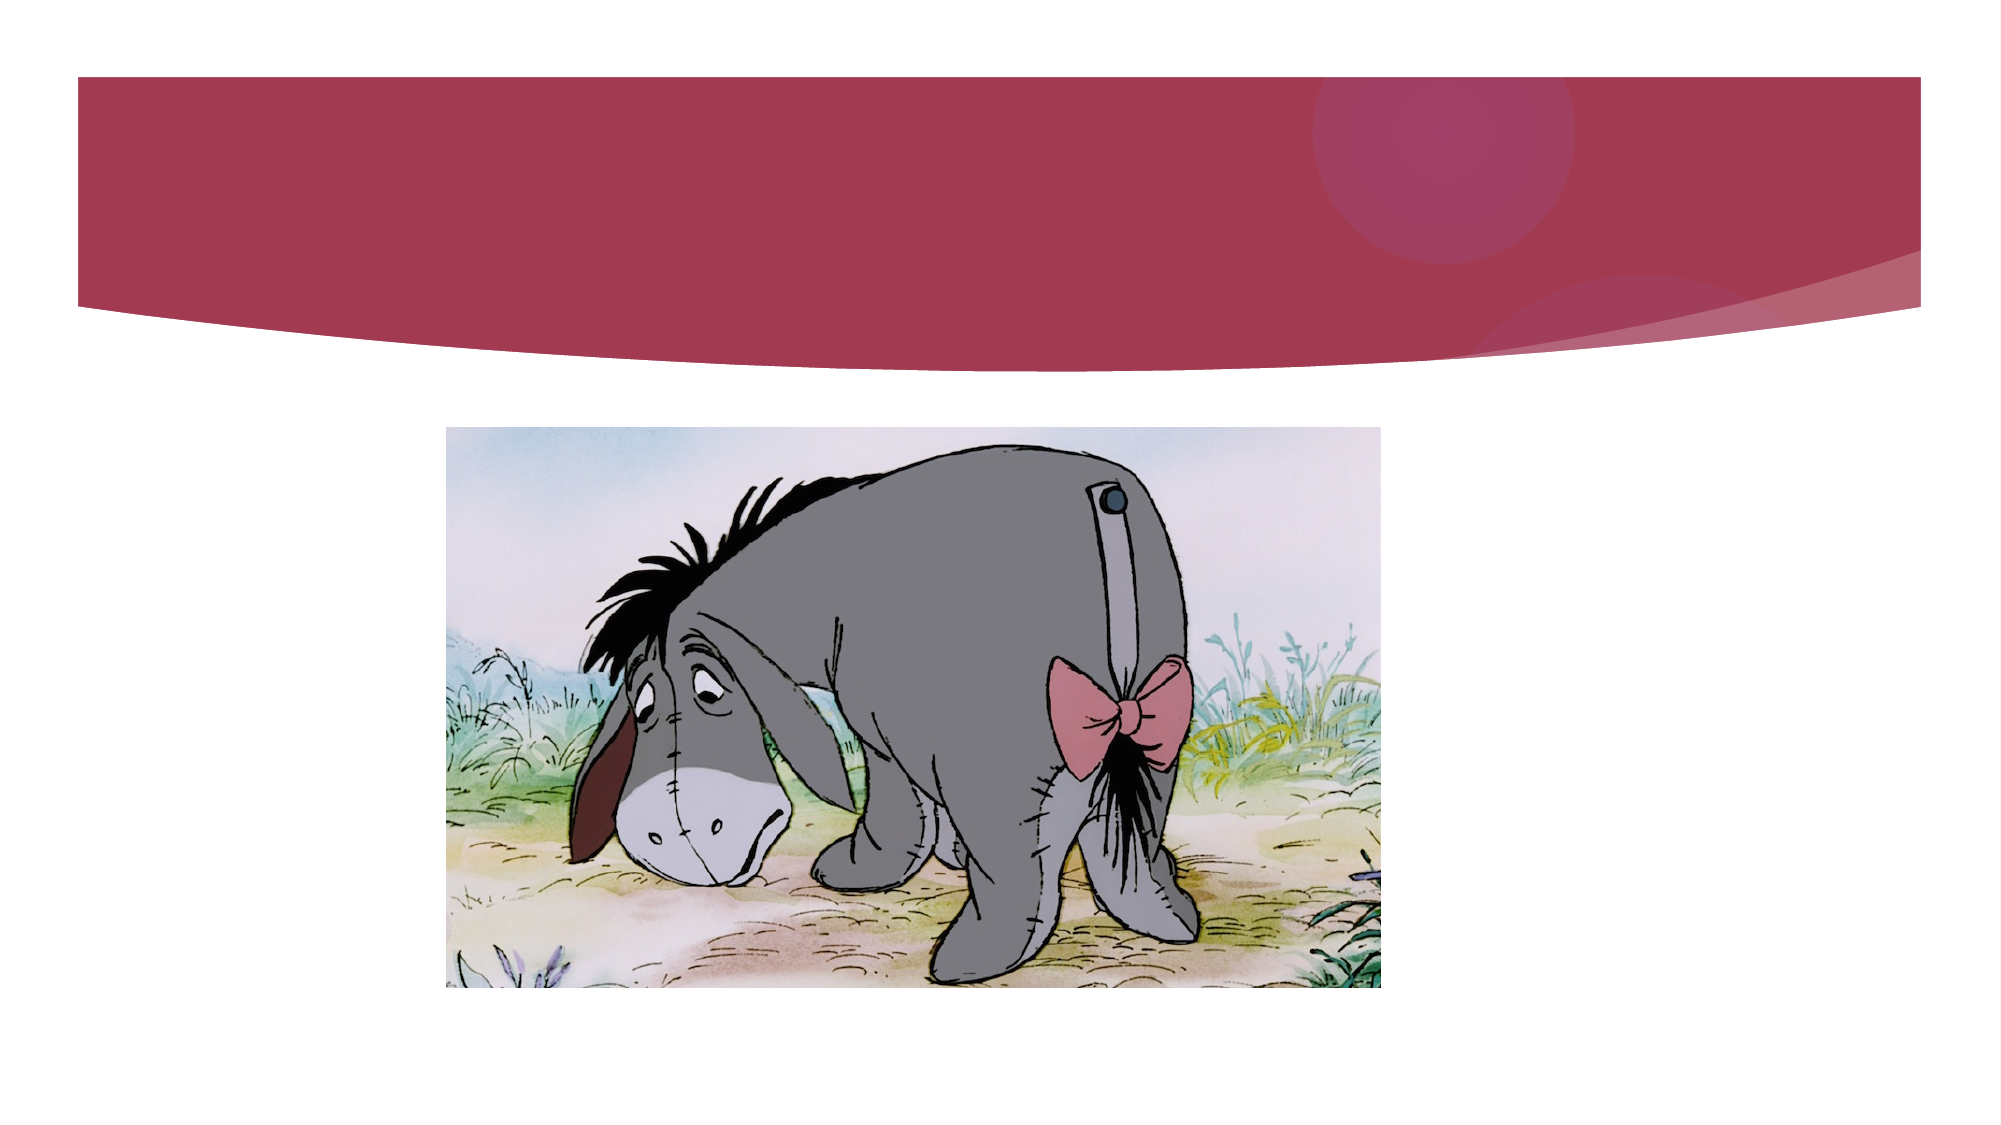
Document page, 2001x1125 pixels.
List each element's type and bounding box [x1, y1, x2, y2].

list [446, 426, 1381, 988]
